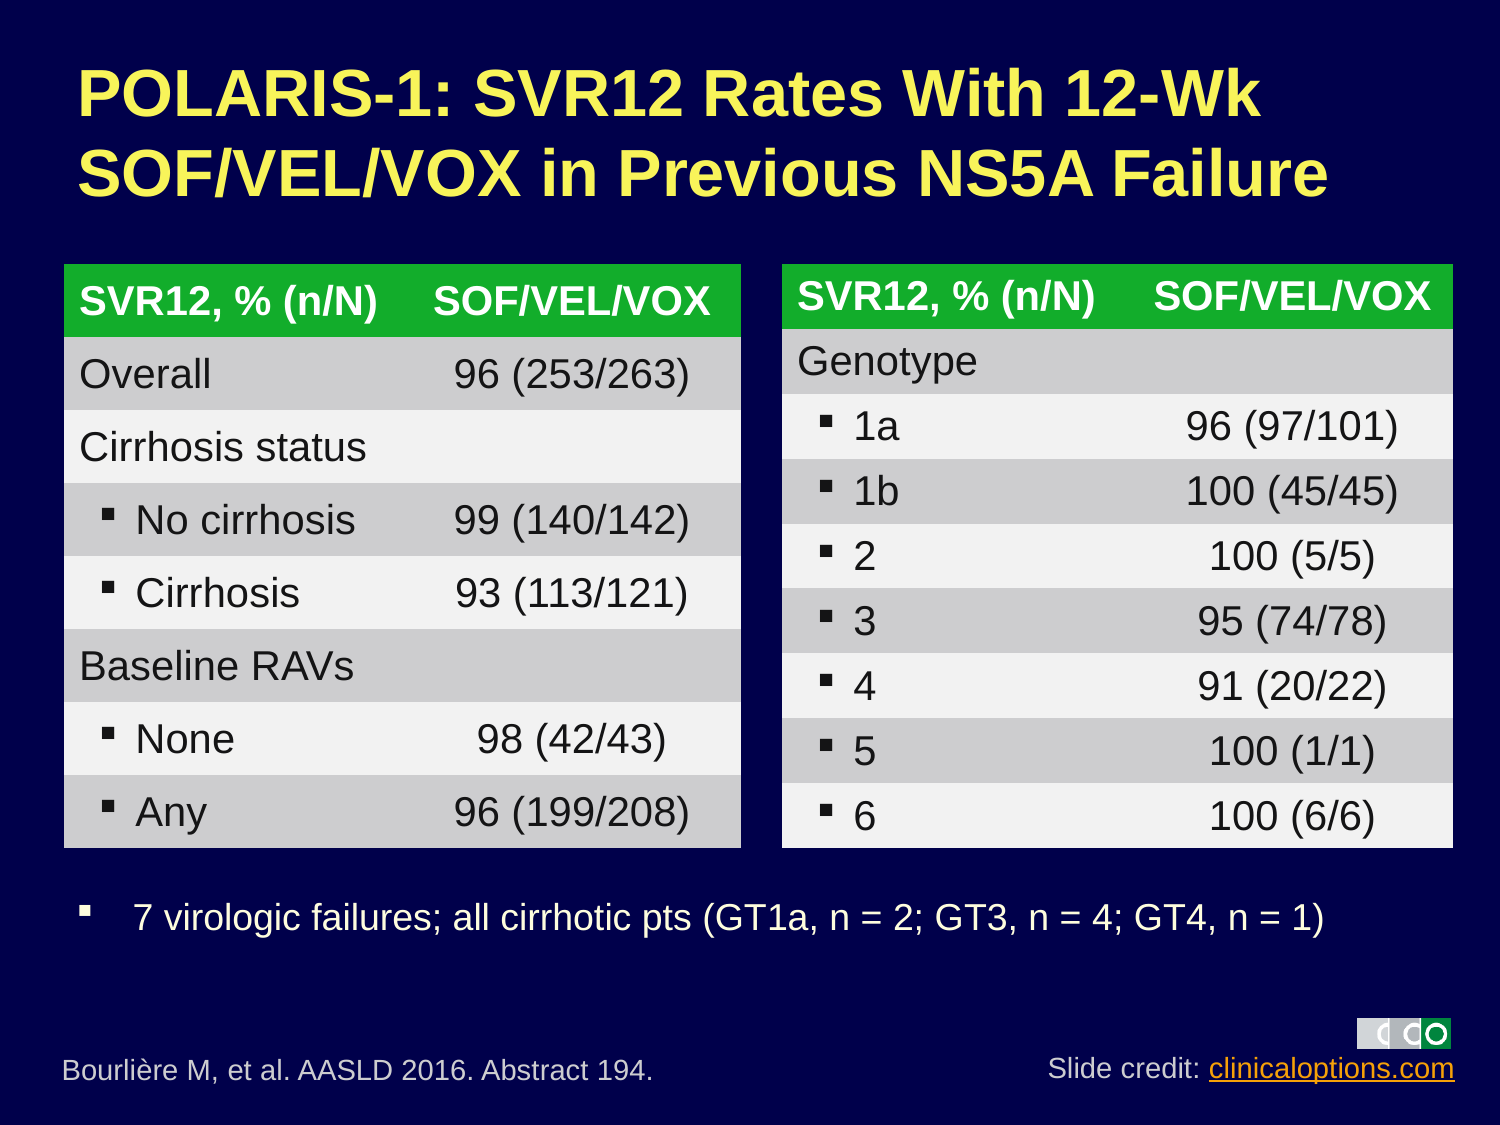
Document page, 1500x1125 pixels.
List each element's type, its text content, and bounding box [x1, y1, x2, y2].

table_cell [1132, 329, 1453, 394]
table_cell 98 (42/43) [403, 702, 741, 775]
table_cell 95 (74/78) [1132, 588, 1453, 653]
table_cell 91 (20/22) [1132, 653, 1453, 718]
table_cell 2 [782, 524, 1132, 588]
text_box Bourlière M, et al. AASLD 2016. Abstract 194. [46, 1043, 1026, 1094]
table_cell 93 (113/121) [403, 556, 741, 629]
table_cell Any [64, 775, 403, 848]
table_cell 99 (140/142) [403, 483, 741, 556]
table_cell 4 [782, 653, 1132, 718]
table_cell 100 (45/45) [1132, 459, 1453, 524]
table_cell 1a [782, 394, 1132, 459]
table_header SOF/VEL/VOX [1132, 264, 1453, 329]
table_cell 3 [782, 588, 1132, 653]
table_cell Genotype [782, 329, 1132, 394]
table_cell 96 (97/101) [1132, 394, 1453, 459]
table_cell 100 (1/1) [1132, 718, 1453, 783]
table_cell [403, 410, 741, 483]
table_cell [403, 629, 741, 702]
table_cell 96 (253/263) [403, 337, 741, 410]
table_cell Cirrhosis [64, 556, 403, 629]
table_cell 100 (5/5) [1132, 524, 1453, 588]
table_cell Baseline RAVs [64, 629, 403, 702]
table_cell 1b [782, 459, 1132, 524]
table_cell None [64, 702, 403, 775]
list 7 virologic failures; all cirrhotic pts (GT1a, n = 2; GT3, n = 4; GT4, n = 1) [61, 890, 1449, 972]
table_cell Overall [64, 337, 403, 410]
table_header SVR12, % (n/N) [64, 264, 403, 337]
table_cell No cirrhosis [64, 483, 403, 556]
title POLARIS-1: SVR12 Rates With 12-Wk SOF/VEL/VOX in Previous NS5A Failure [62, 39, 1447, 220]
table_header SOF/VEL/VOX [403, 264, 741, 337]
table_cell 6 [782, 783, 1132, 848]
table_cell Cirrhosis status [64, 410, 403, 483]
table_cell 5 [782, 718, 1132, 783]
table_cell 100 (6/6) [1132, 783, 1453, 848]
table_header SVR12, % (n/N) [782, 264, 1132, 329]
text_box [1031, 1018, 1471, 1093]
table_cell 96 (199/208) [403, 775, 741, 848]
